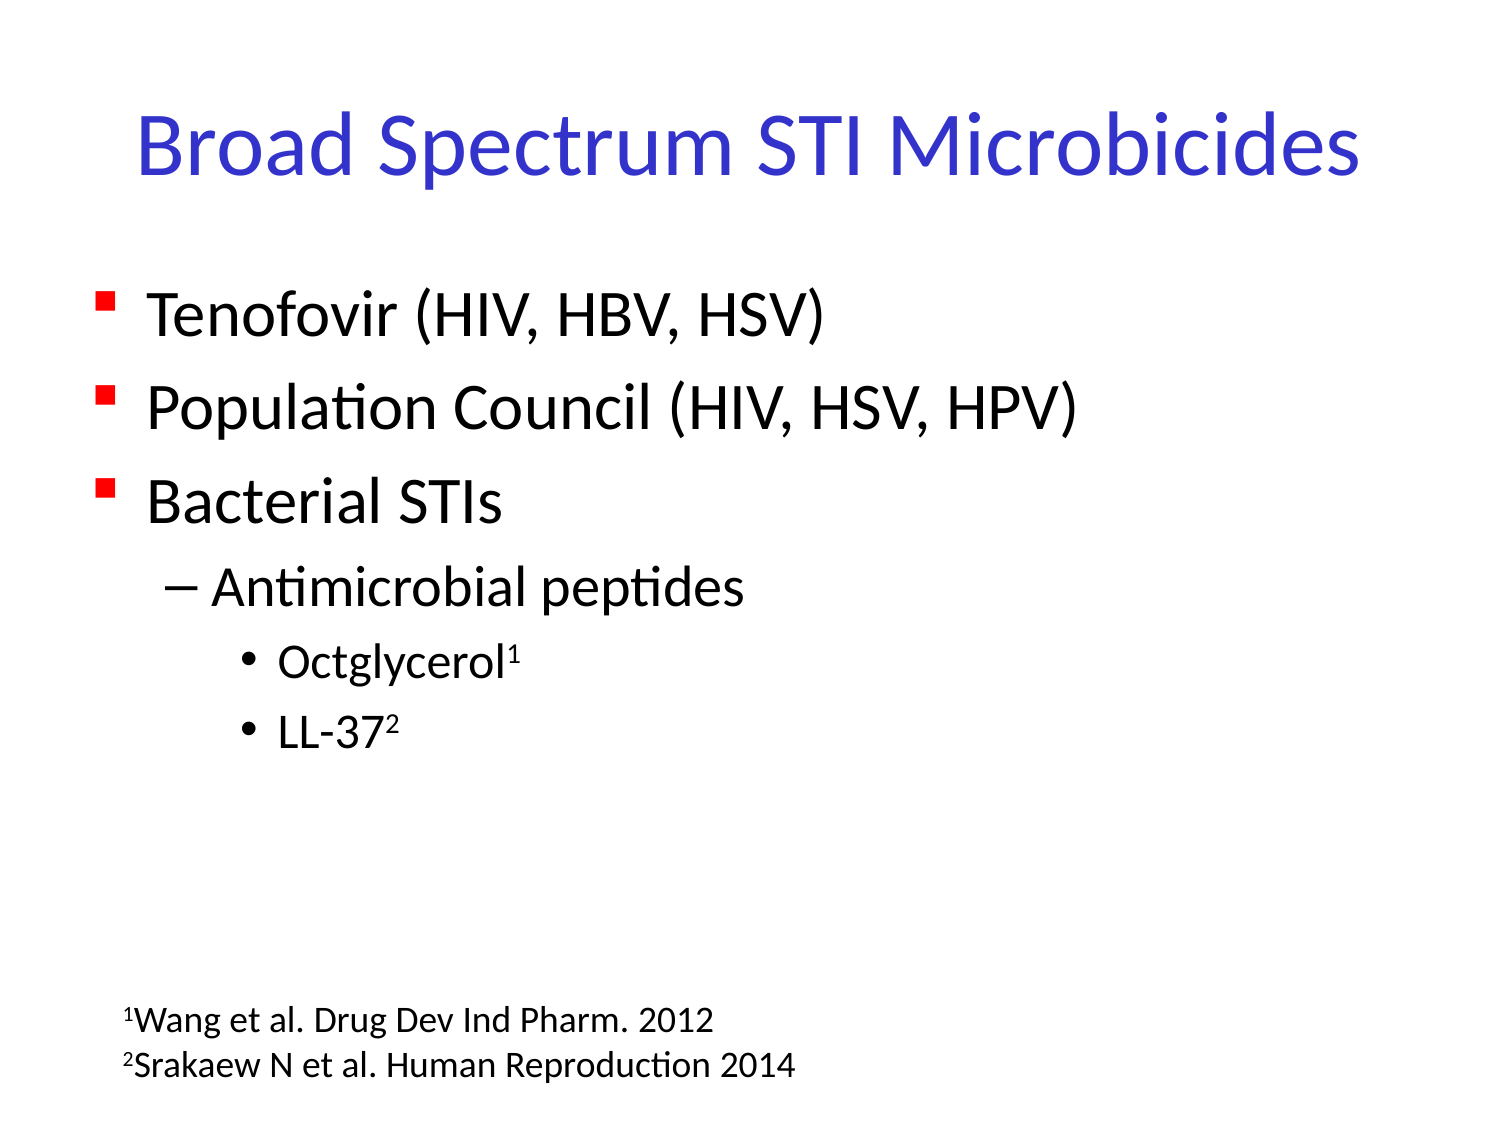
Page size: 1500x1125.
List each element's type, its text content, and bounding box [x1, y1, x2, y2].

title Broad Spectrum STI Microbicides [75, 45, 1425, 233]
list Tenofovir (HIV, HBV, HSV) Population Council (HIV, HSV, HPV) Bacterial STIs Antimicrobial peptides Octglycerol1 LL-372 [75, 262, 1425, 825]
text_box 1Wang et al. Drug Dev Ind Pharm. 2012 2Srakaew N et al. Human Reproduction 2014 [107, 987, 812, 1093]
